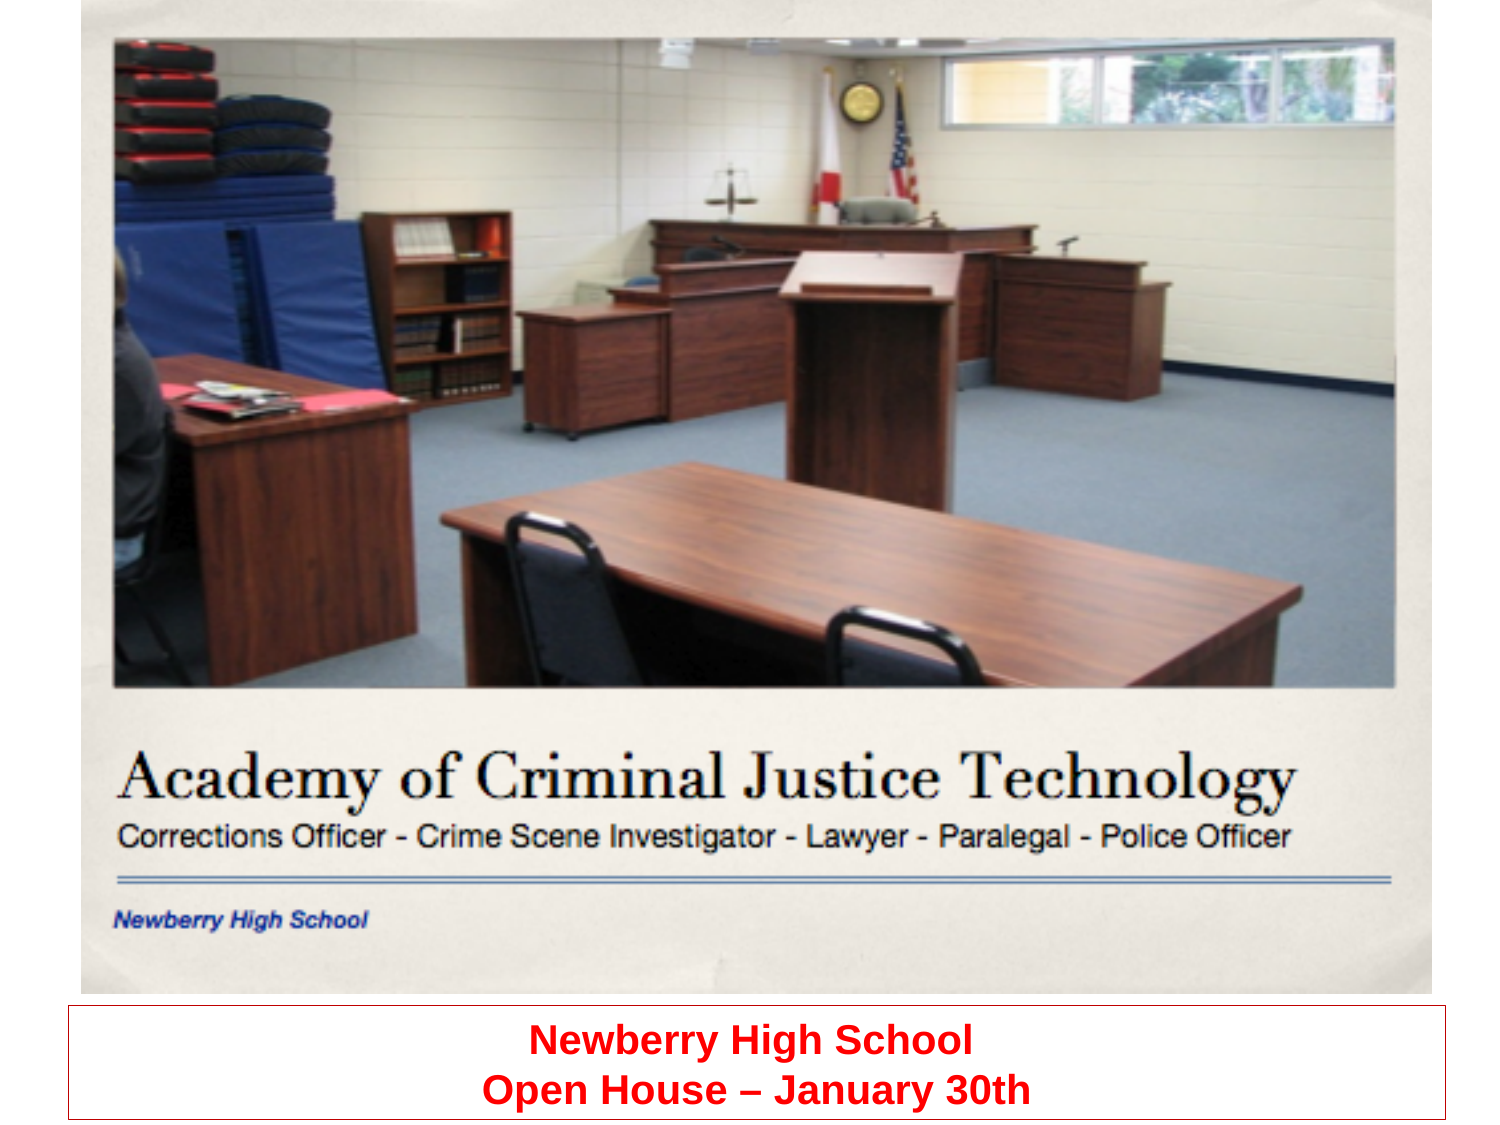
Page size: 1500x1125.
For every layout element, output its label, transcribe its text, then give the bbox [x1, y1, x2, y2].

text_box Newberry High School Open House – January 30th [68, 1005, 1446, 1120]
picture [81, 0, 1432, 995]
